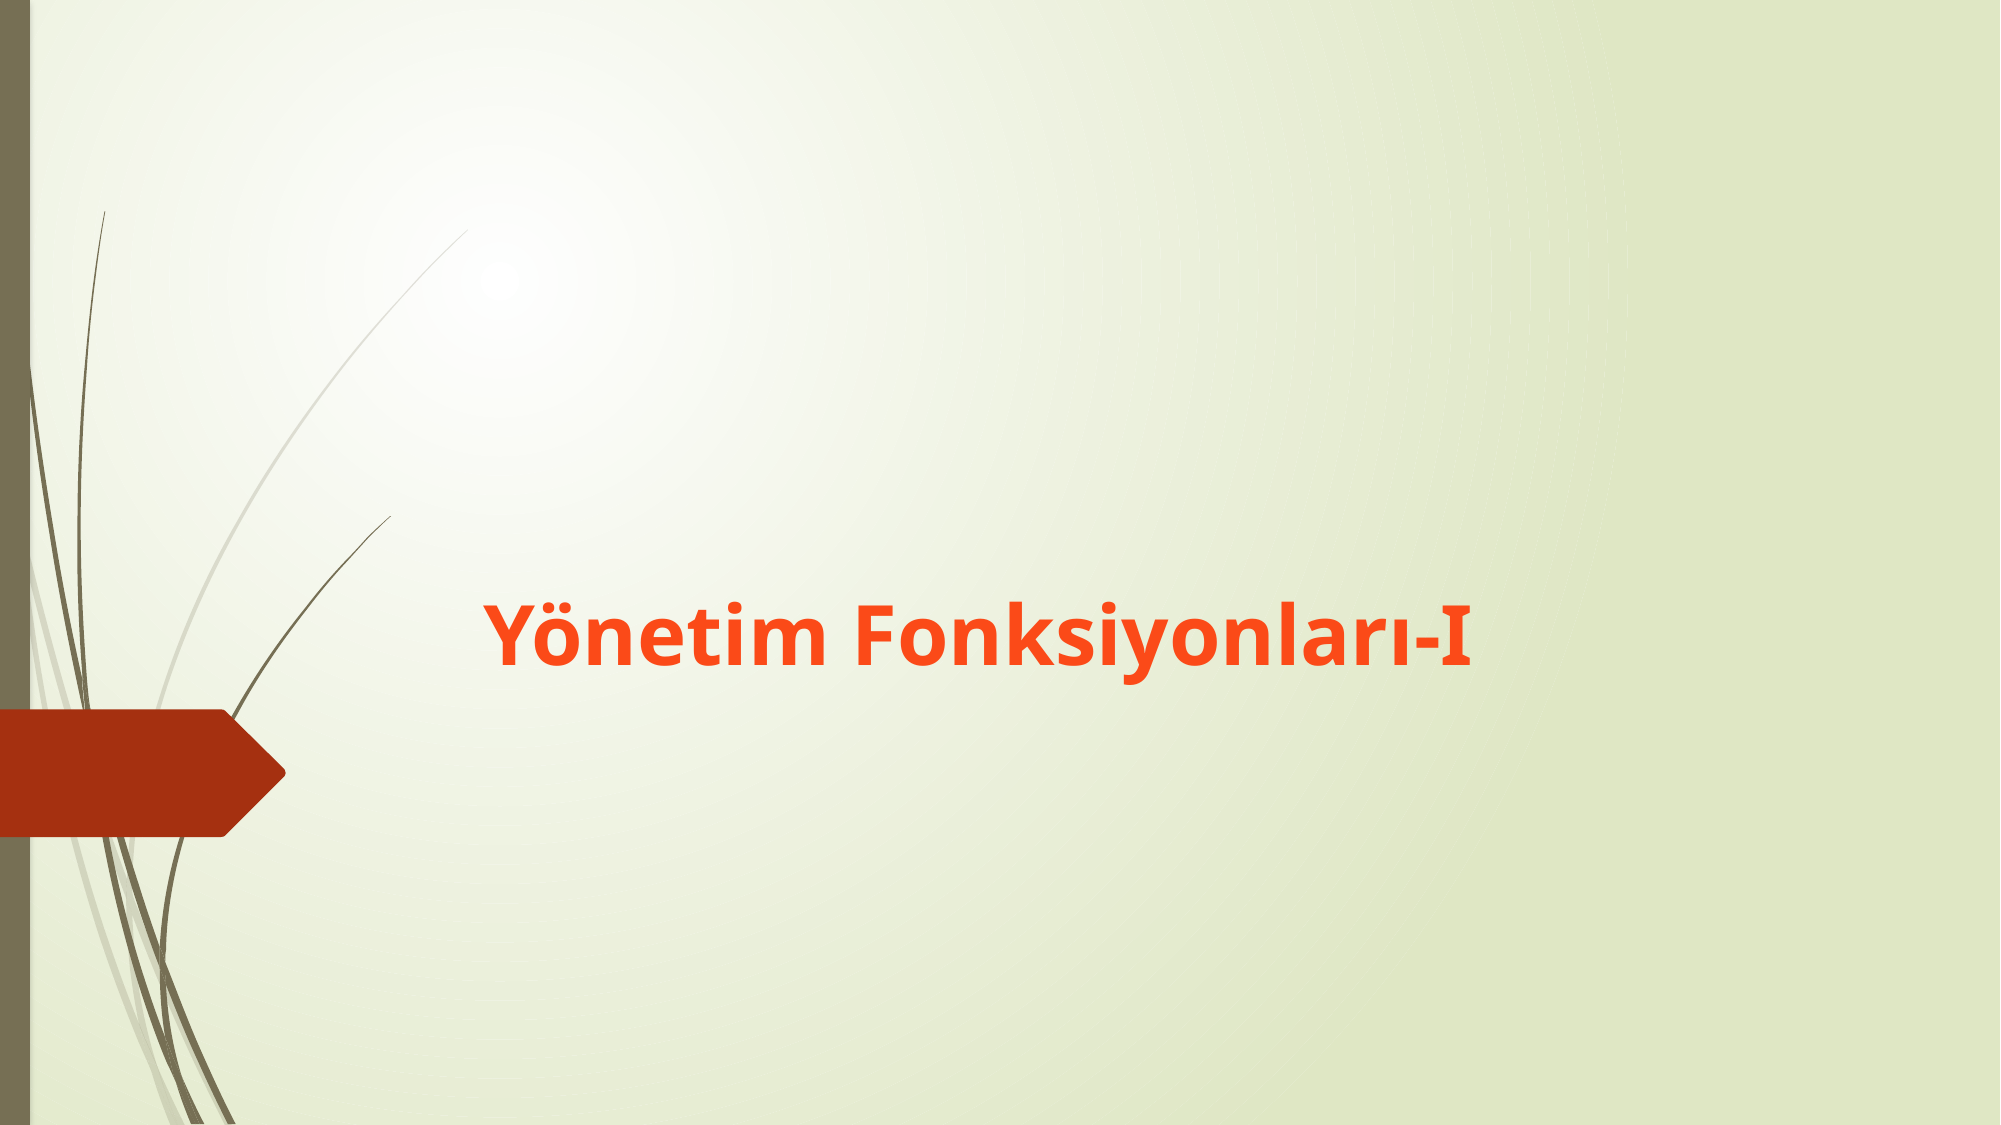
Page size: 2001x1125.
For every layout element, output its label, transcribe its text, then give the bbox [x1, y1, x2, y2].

subtitle Yönetim Fonksiyonları-I [468, 586, 1519, 886]
